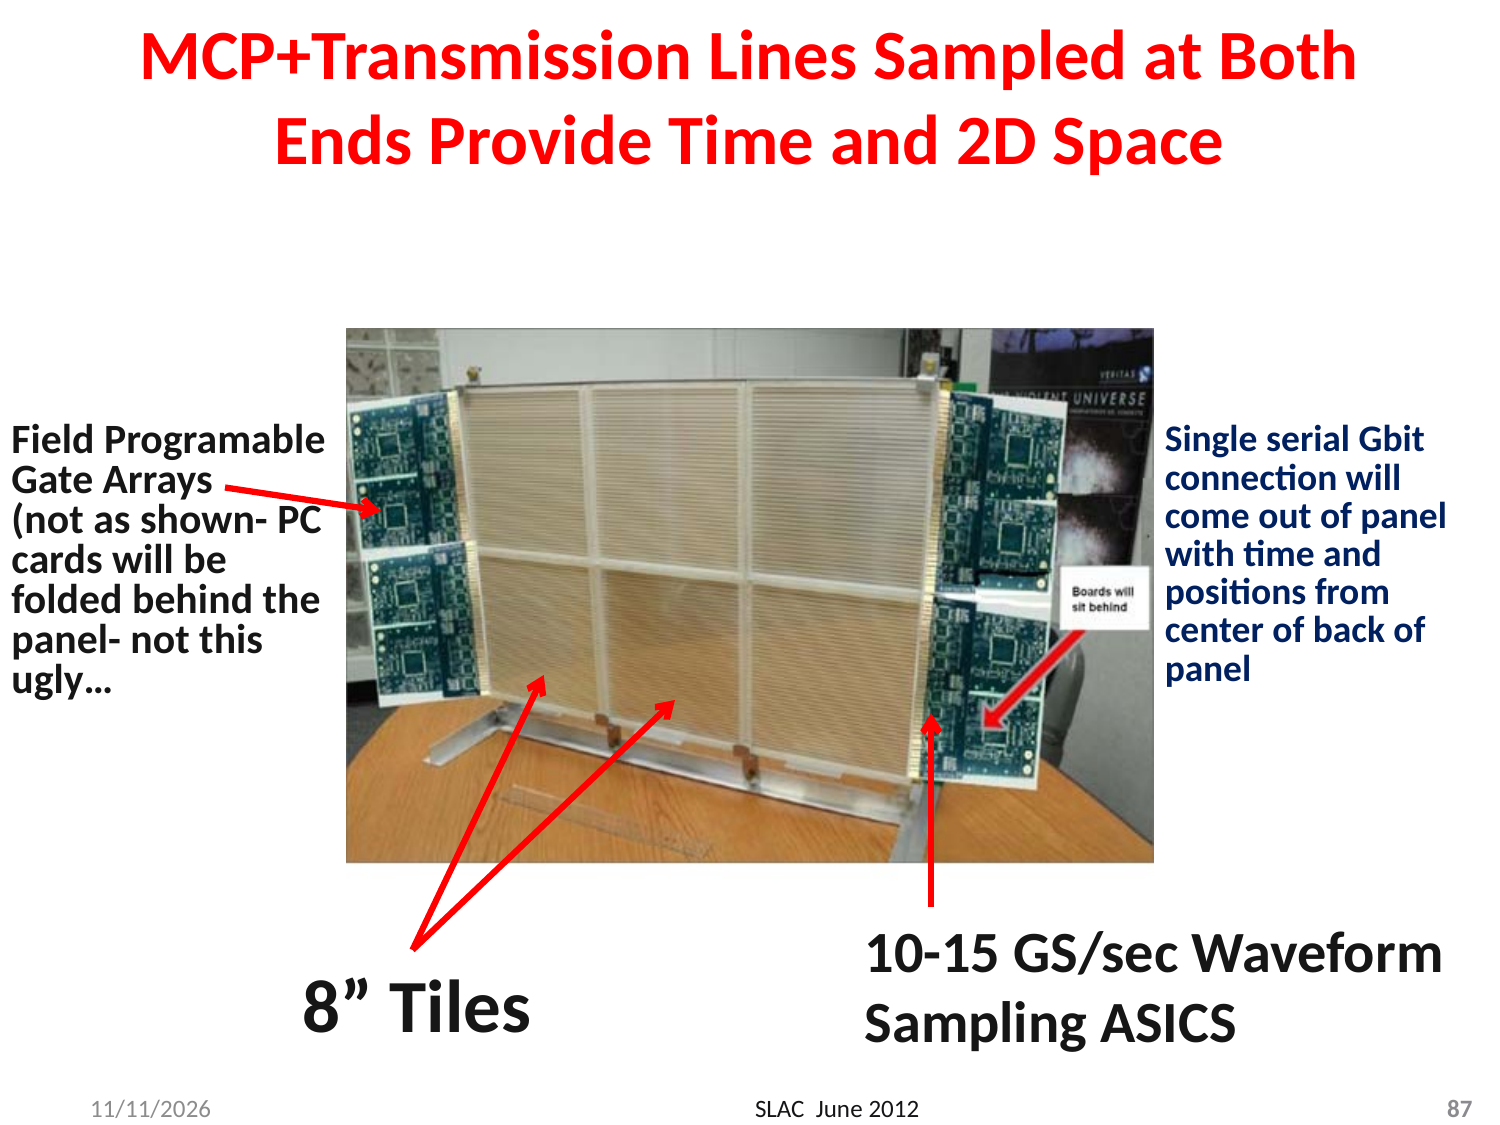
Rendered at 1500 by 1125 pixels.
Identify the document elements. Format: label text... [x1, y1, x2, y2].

title MCP+Transmission Lines Sampled at Both Ends Provide Time and 2D Space [75, 0, 1425, 188]
text_box 8” Tiles [287, 949, 800, 1055]
text_box 10-15 GS/sec Waveform Sampling ASICS [849, 906, 1500, 1062]
text_box Single serial Gbit connection will come out of panel with time and positions from center of back of panel [1157, 414, 1500, 697]
text_box Field Programable Gate Arrays (not as shown- PC cards will be folded behind the panel- not this ugly… [0, 414, 341, 709]
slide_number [75, 1077, 425, 1125]
footer SLAC June 2012 [600, 1077, 1075, 1125]
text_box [412, 674, 544, 699]
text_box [412, 699, 676, 951]
slide_number 87 [1137, 1077, 1488, 1125]
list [346, 327, 1154, 940]
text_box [224, 487, 382, 512]
